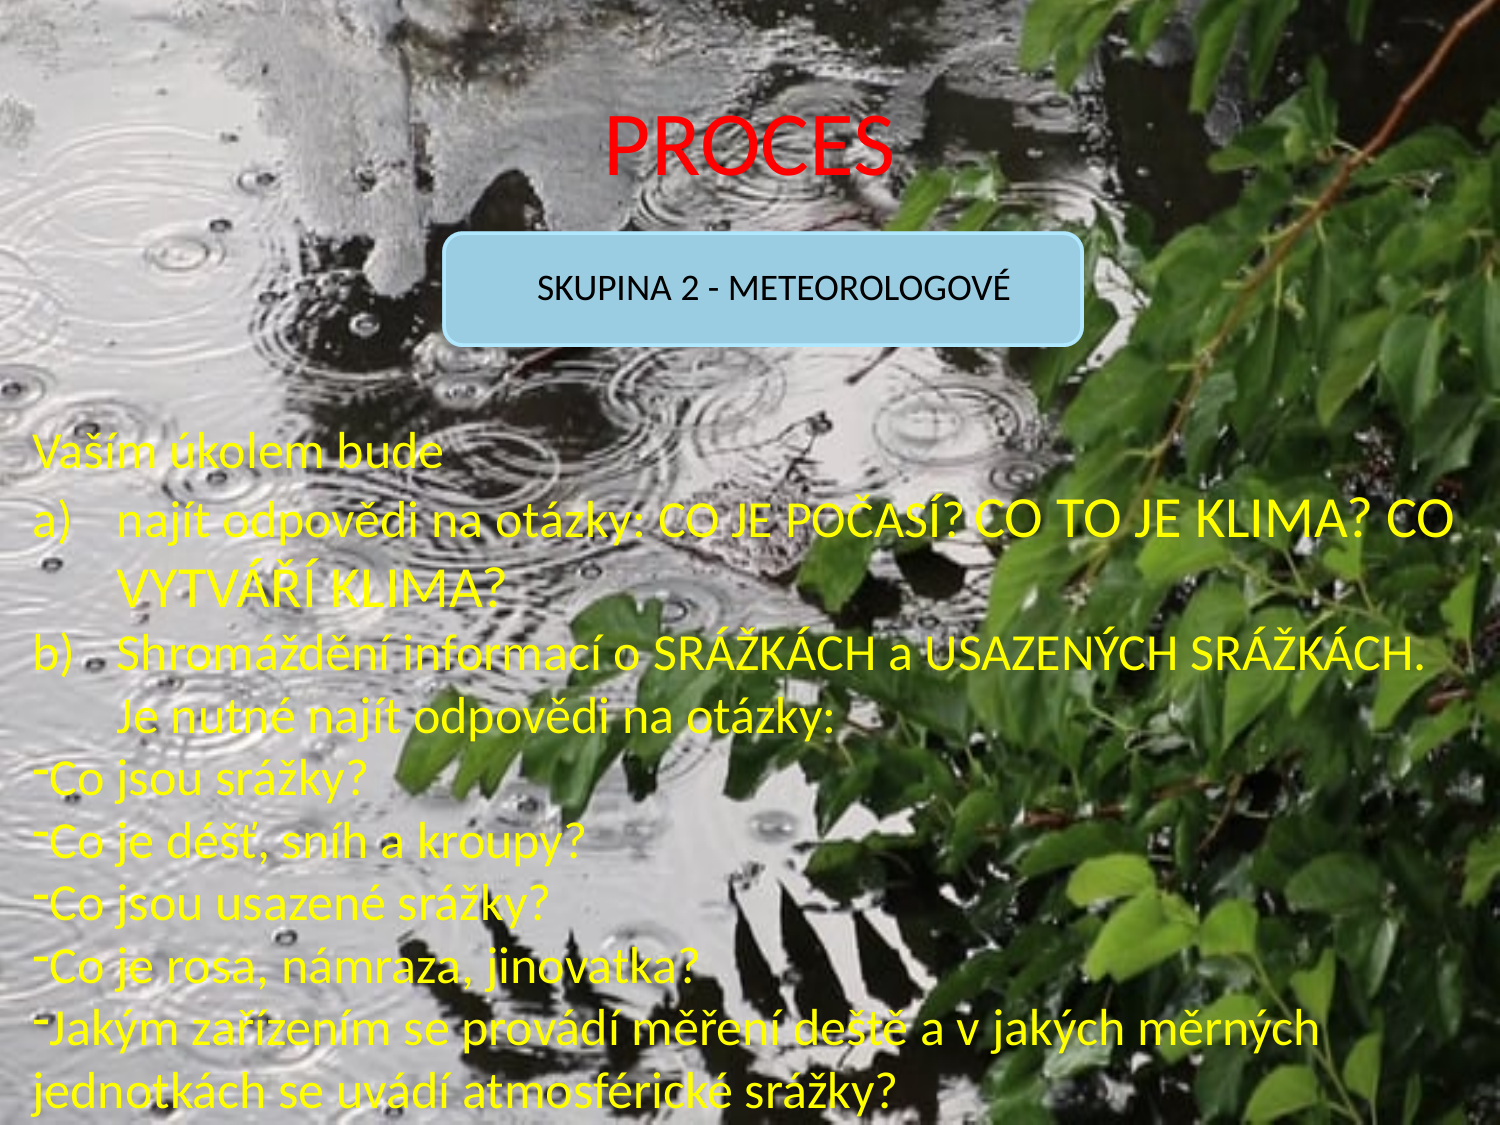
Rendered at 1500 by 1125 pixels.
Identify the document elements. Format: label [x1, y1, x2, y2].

list [442, 231, 1085, 347]
picture [0, 0, 1500, 1125]
